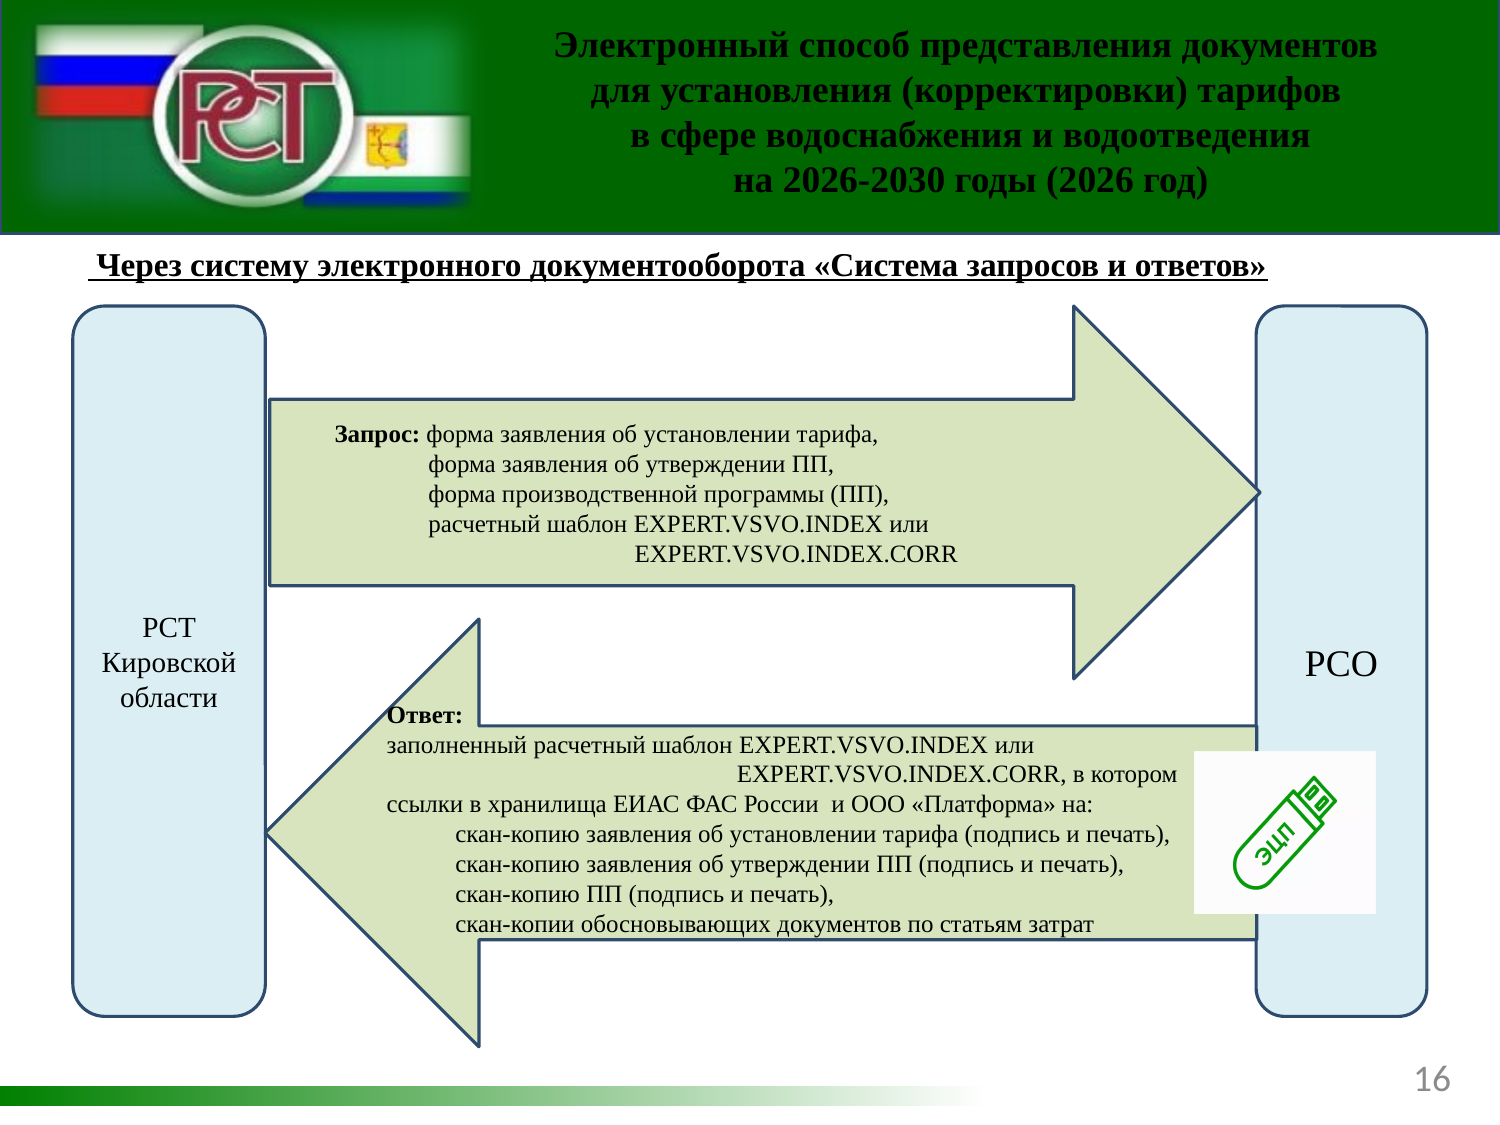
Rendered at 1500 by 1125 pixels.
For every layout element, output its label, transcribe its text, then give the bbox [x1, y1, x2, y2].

text_box РСТ Кировской области [71, 304, 267, 1018]
text_box РСО [1254, 304, 1429, 1018]
slide_number 16 [1376, 1046, 1467, 1107]
text_box Электронный способ представления документов для установления (корректировки) тарифов в сфере водоснабжения и водоотведения на 2026-2030 годы (2026 год) [521, 13, 1420, 208]
text_box Ответ: заполненный расчетный шаблон EXPERT.VSVO.INDEX или EXPERT.VSVO.INDEX.CORR, в котором ссылки в хранилища ЕИАС ФАС России и ООО «Платформа» на: скан-копию заявления об установлении тарифа (подпись и печать), скан-копию заявления об утверждении ПП (подпись и печать), скан-копию ПП (подпись и печать), скан-копии обосновывающих документов по статьям затрат [263, 617, 1259, 1049]
text_box Запрос: форма заявления об установлении тарифа, форма заявления об утверждении ПП, форма производственной программы (ПП), расчетный шаблон EXPERT.VSVO.INDEX или EXPERT.VSVO.INDEX.CORR [268, 304, 1262, 681]
picture [1194, 750, 1377, 914]
picture [49, 42, 445, 188]
text_box Через систему электронного документооборота «Система запросов и ответов» [73, 230, 1420, 770]
